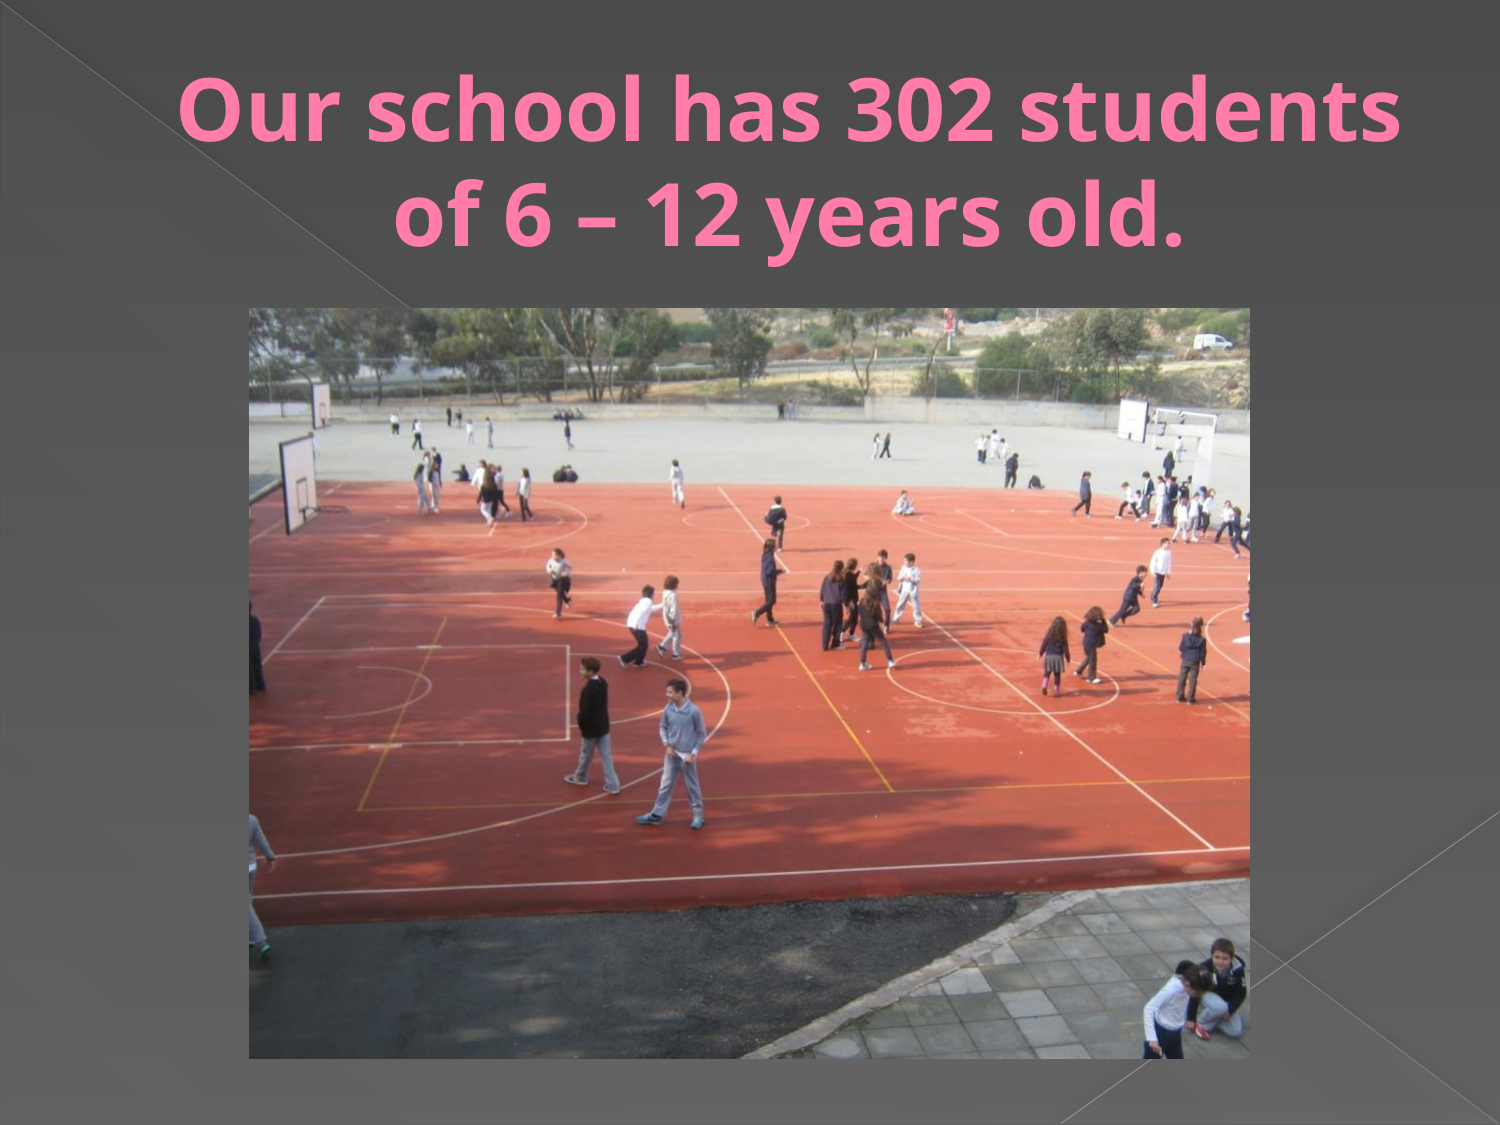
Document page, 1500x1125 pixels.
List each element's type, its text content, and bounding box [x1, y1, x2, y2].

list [249, 308, 1251, 1060]
title Our school has 302 students of 6 – 12 years old. [75, 43, 1425, 274]
